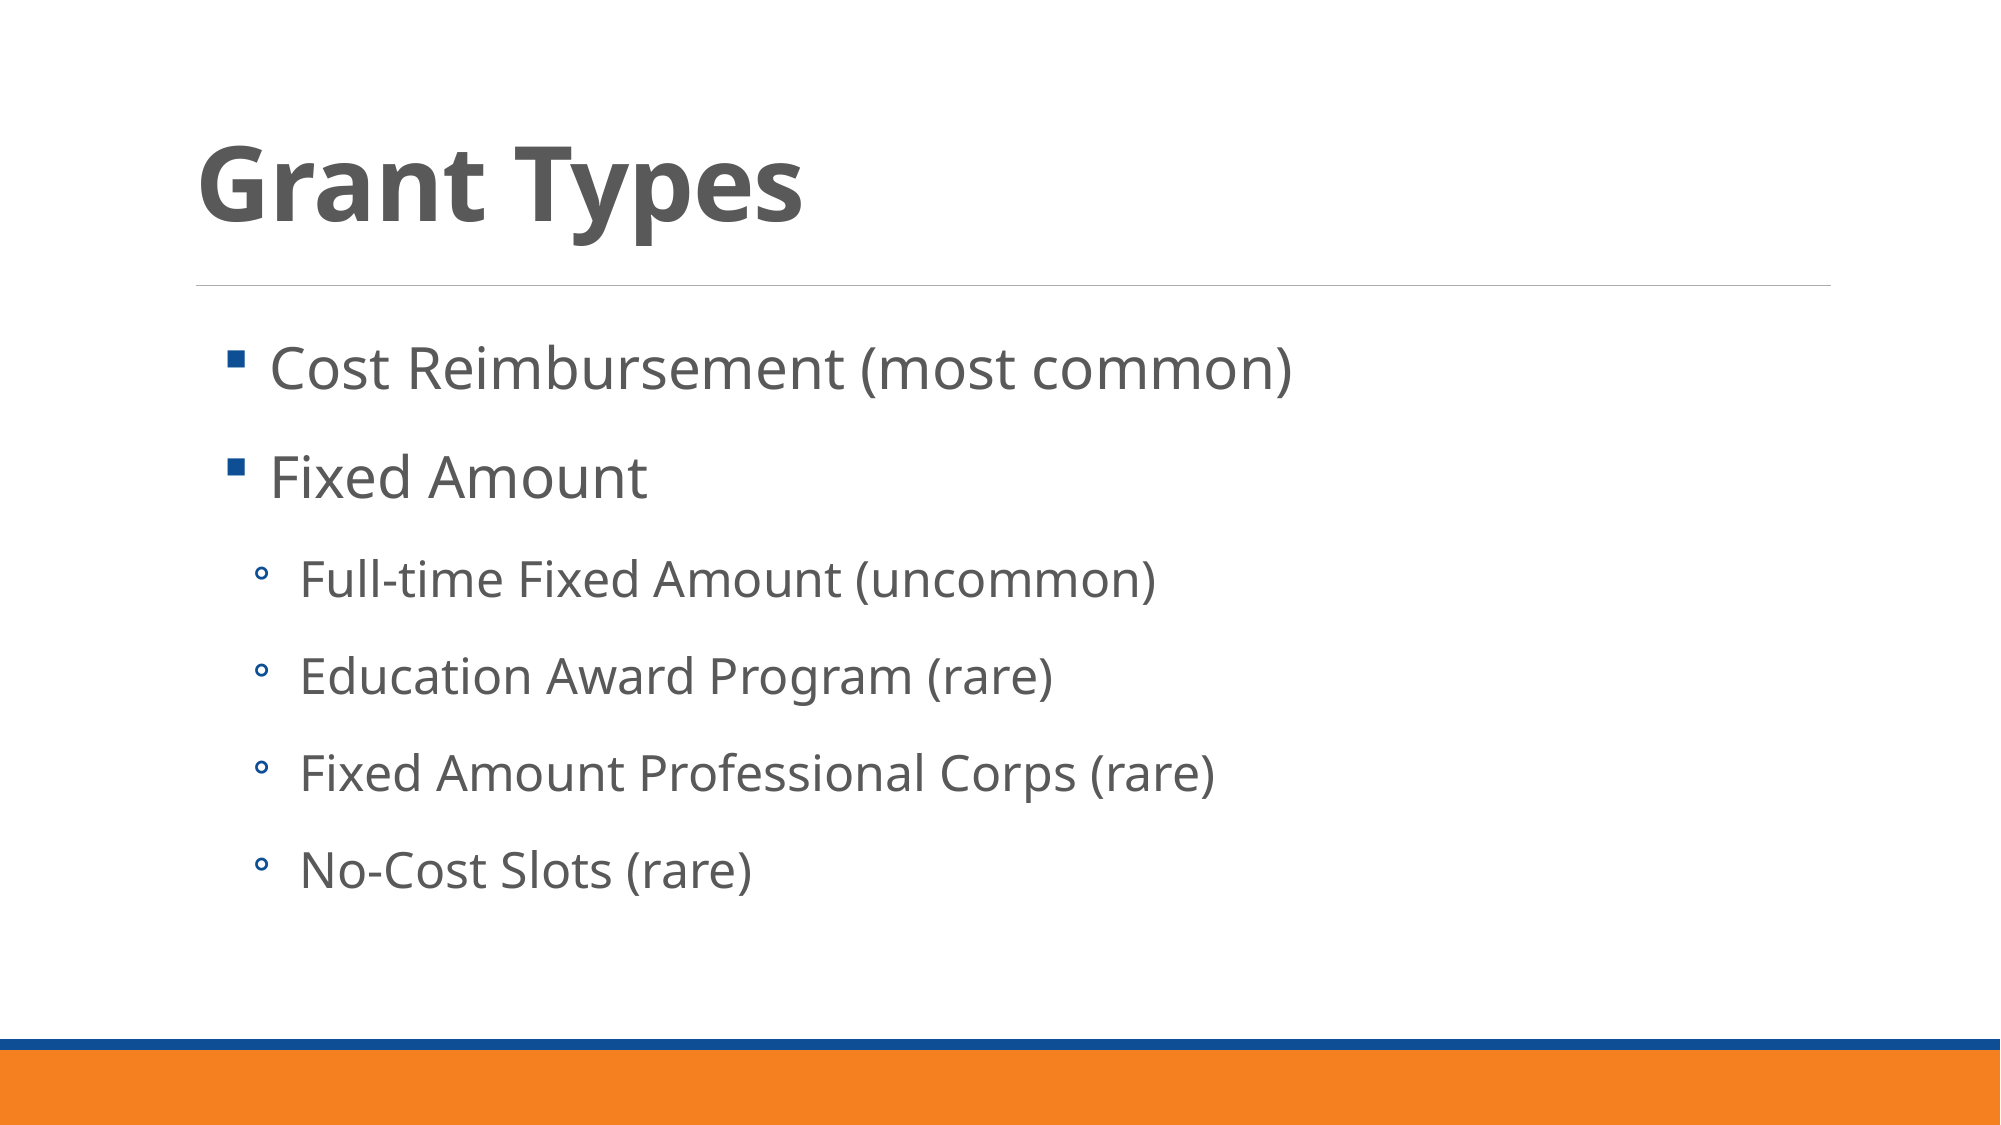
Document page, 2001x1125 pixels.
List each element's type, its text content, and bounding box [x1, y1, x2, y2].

title Grant Types [180, 109, 1830, 250]
list Cost Reimbursement (most common) Fixed Amount Full-time Fixed Amount (uncommon) Education Award Program (rare) Fixed Amount Professional Corps (rare) No-Cost Slots (rare) [174, 309, 1825, 970]
